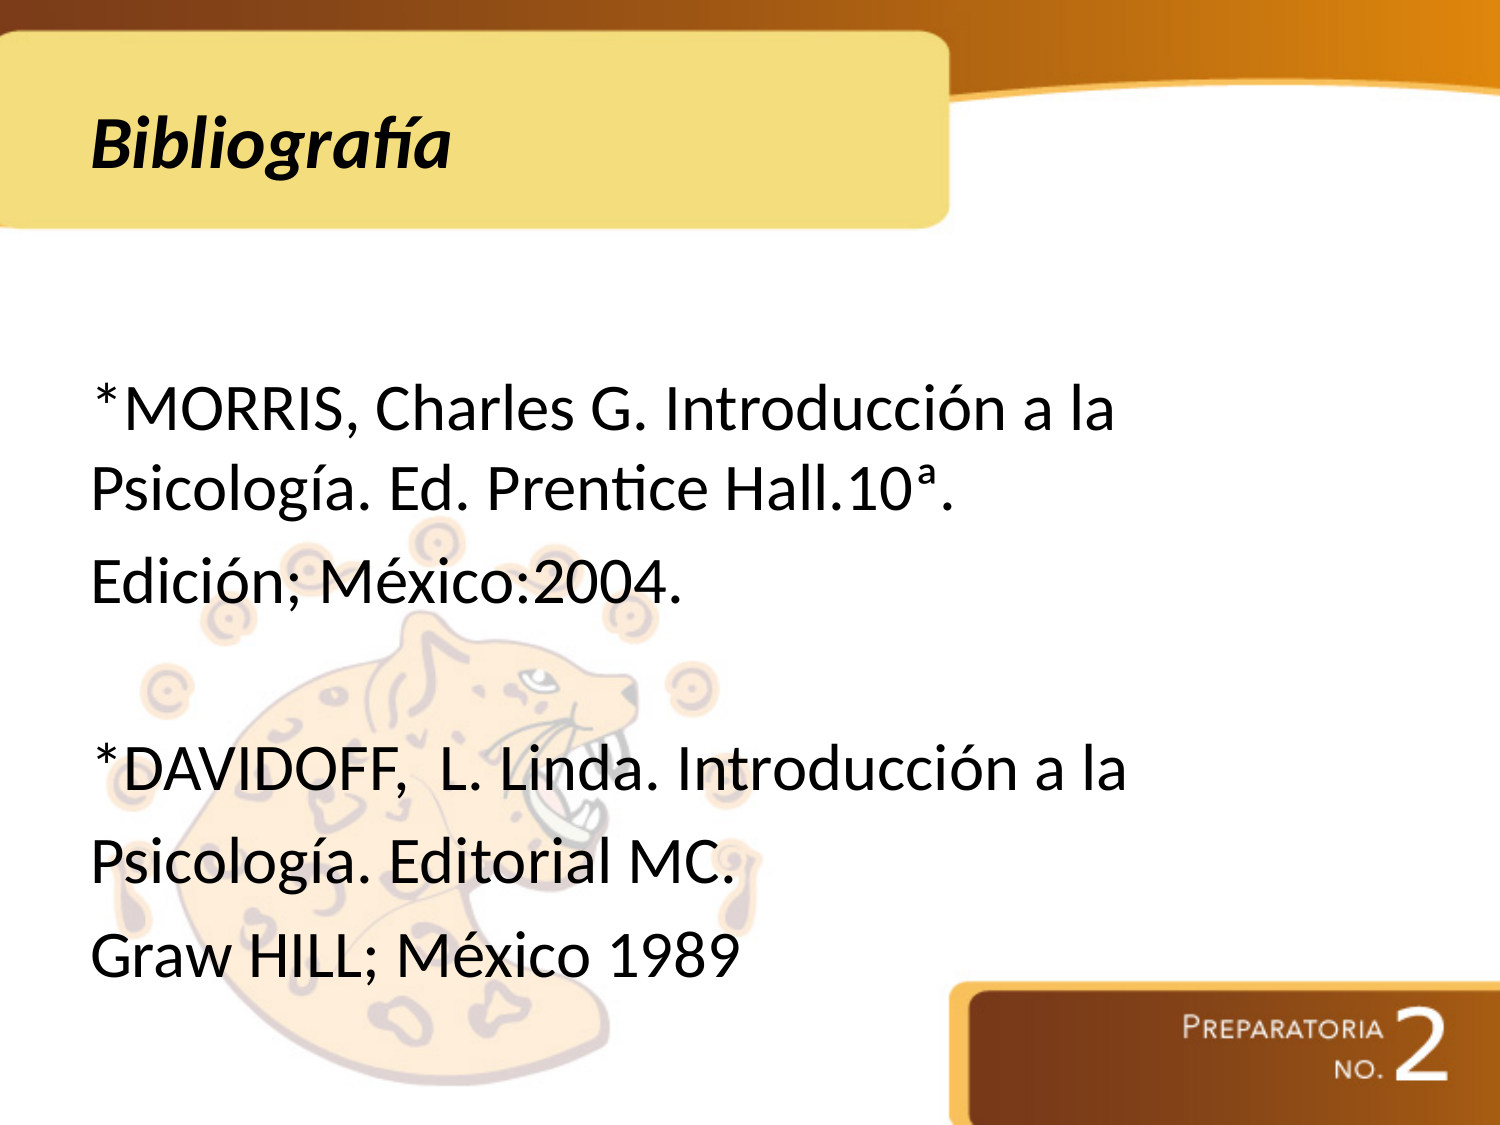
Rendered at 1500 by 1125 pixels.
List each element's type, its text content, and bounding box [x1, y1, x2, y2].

list *MORRIS, Charles G. Introducción a la Psicología. Ed. Prentice Hall.10ª. Edición; México:2004. *DAVIDOFF, L. Linda. Introducción a la Psicología. Editorial MC. Graw HILL; México 1989 [75, 262, 1425, 1005]
picture [0, 0, 1500, 1125]
title Bibliografía [75, 45, 928, 233]
